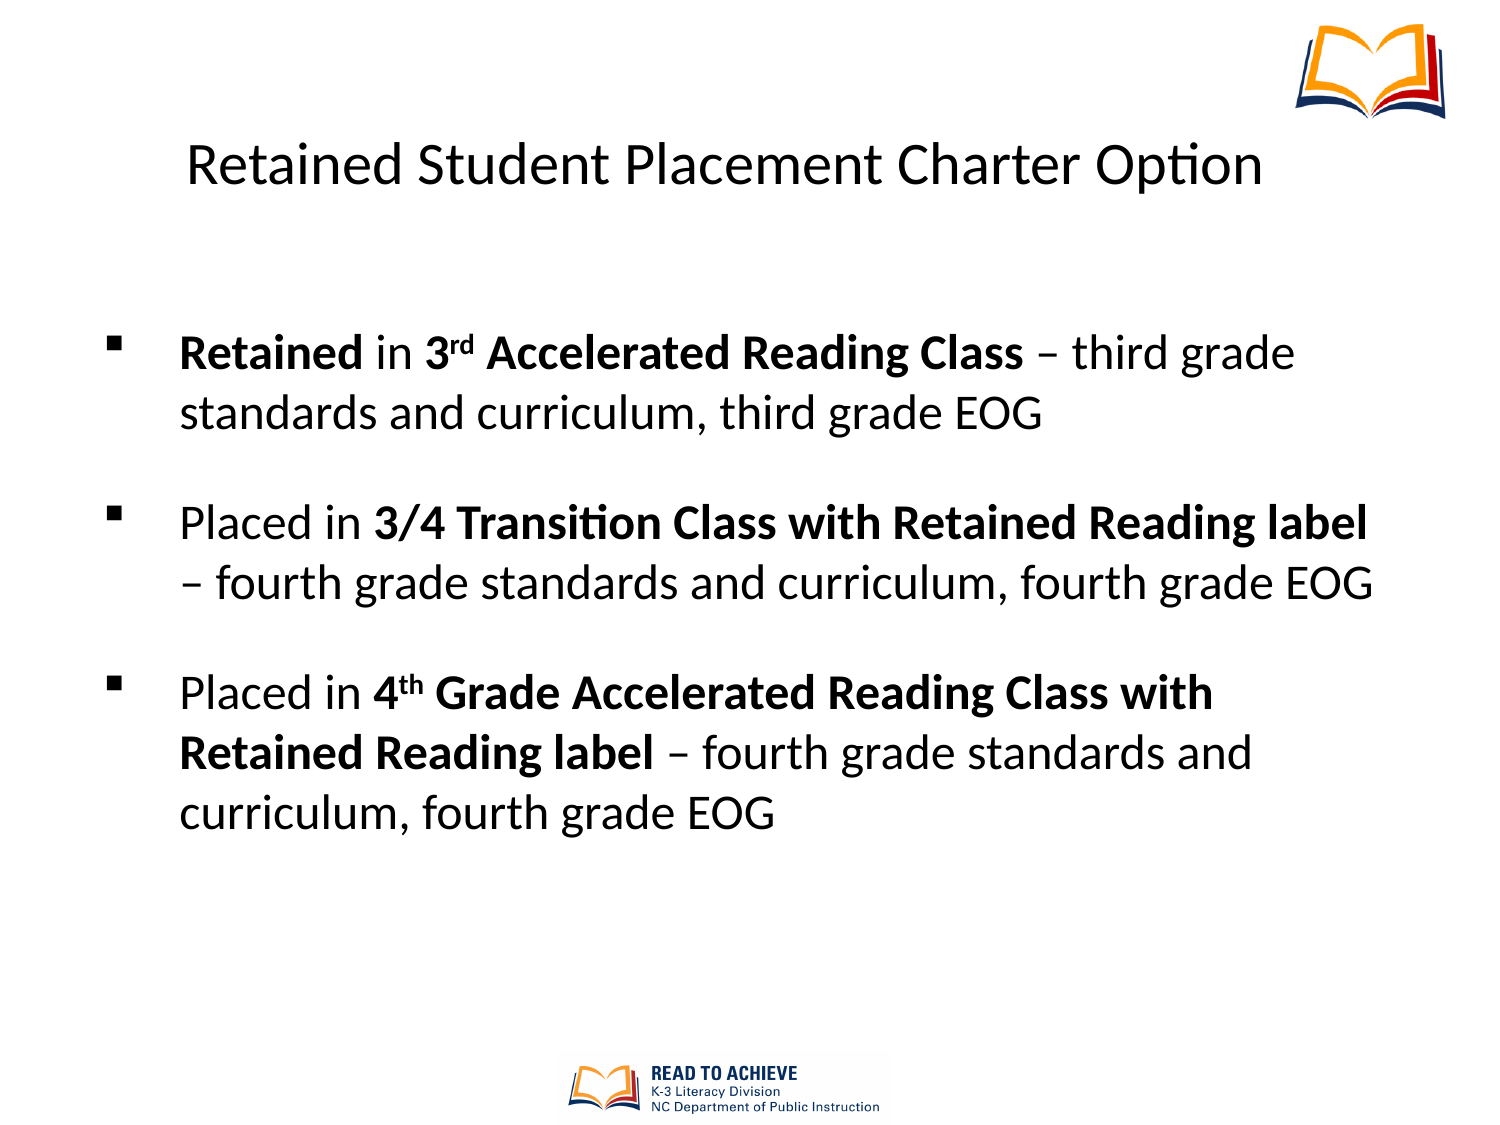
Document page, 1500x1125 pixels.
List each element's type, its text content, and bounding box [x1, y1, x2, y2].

picture [557, 1051, 892, 1125]
list Retained in 3rd Accelerated Reading Class – third grade standards and curriculum, third grade EOG Placed in 3/4 Transition Class with Retained Reading label – fourth grade standards and curriculum, fourth grade EOG Placed in 4th Grade Accelerated Reading Class with Retained Reading label – fourth grade standards and curriculum, fourth grade EOG [90, 311, 1413, 1020]
title Retained Student Placement Charter Option [146, 93, 1307, 227]
picture [1291, 16, 1451, 121]
